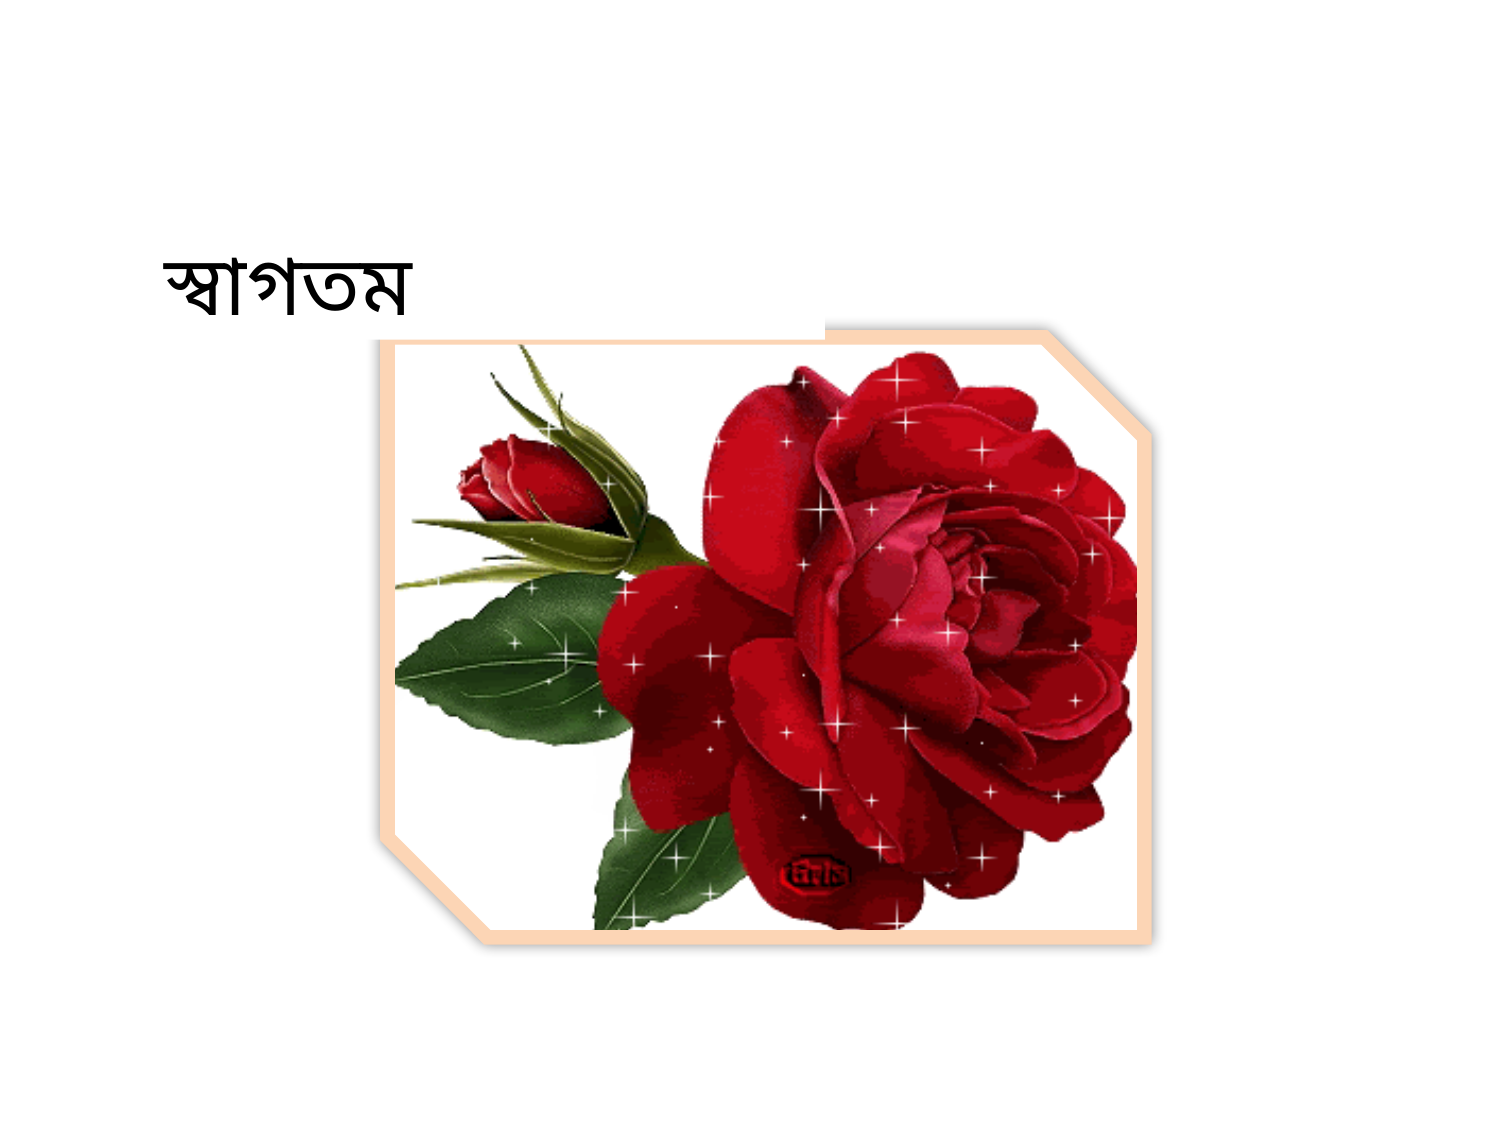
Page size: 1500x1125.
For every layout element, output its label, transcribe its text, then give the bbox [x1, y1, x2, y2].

picture [387, 337, 1145, 938]
text_box স্বাগতম [148, 123, 827, 342]
